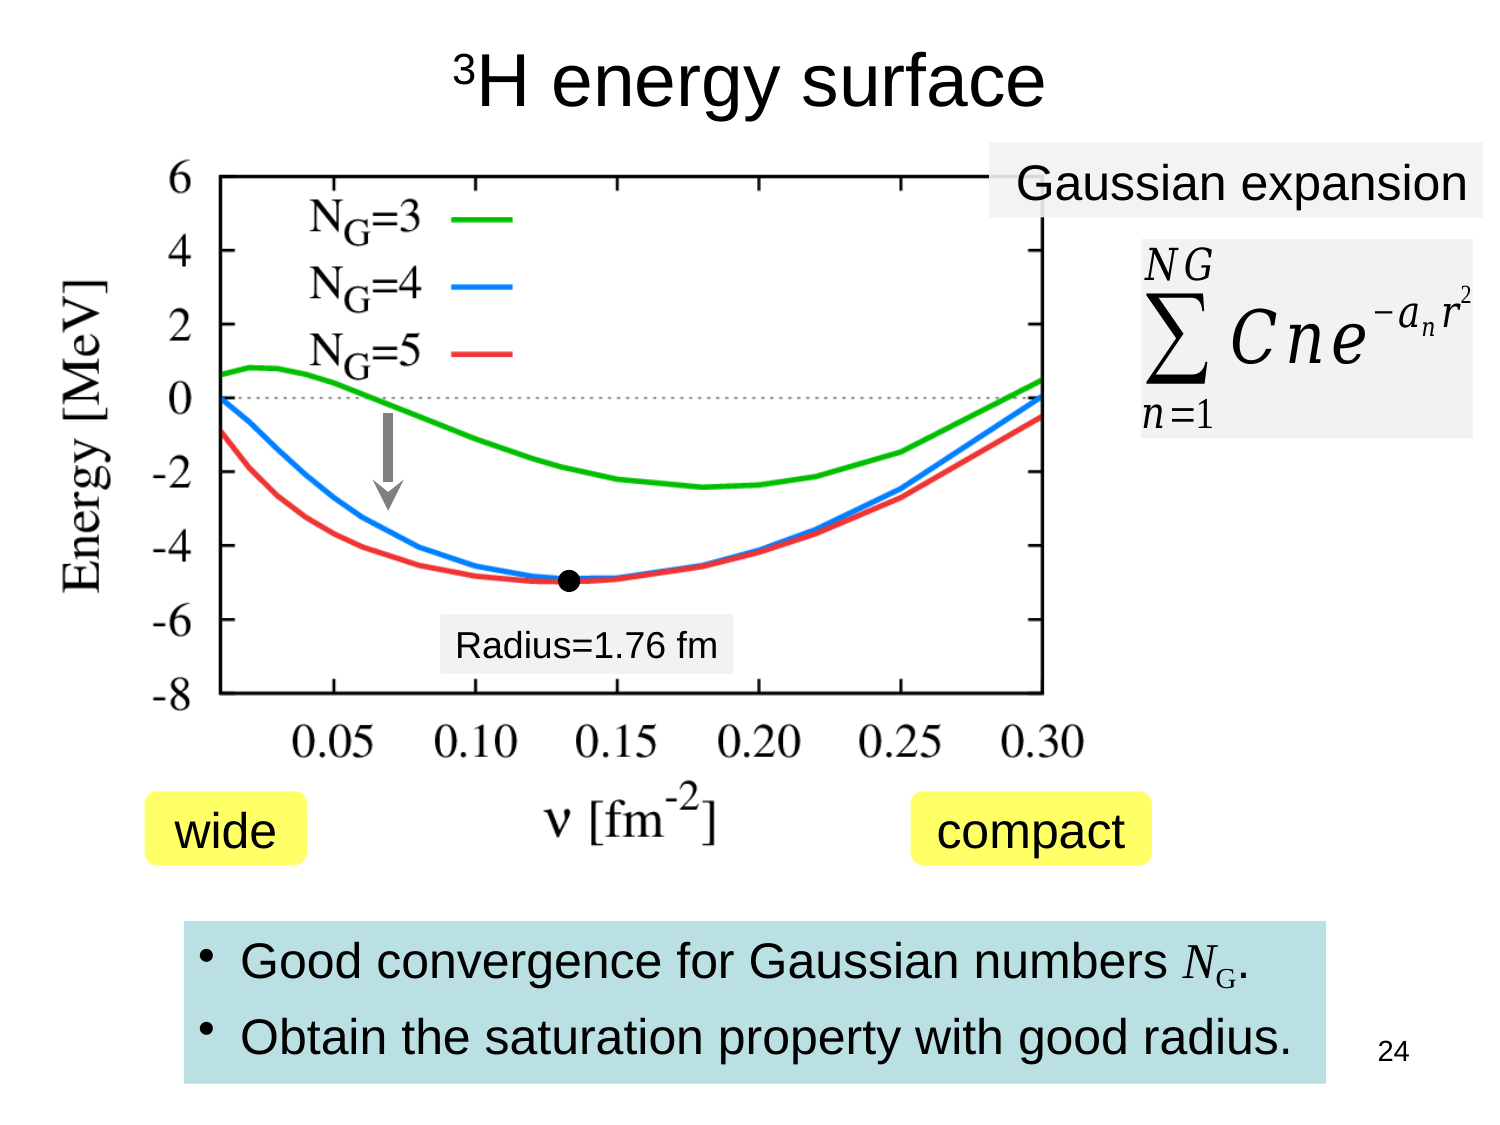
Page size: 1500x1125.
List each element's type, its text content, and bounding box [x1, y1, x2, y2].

slide_number 24 [1074, 1024, 1426, 1103]
list Good convergence for Gaussian numbers NG. Obtain the saturation property with good radius. [183, 920, 1327, 1084]
text_box Gaussian expansion [989, 142, 1484, 218]
title 3H energy surface [74, 17, 1426, 137]
text_box compact [917, 789, 1154, 868]
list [52, 148, 1090, 858]
